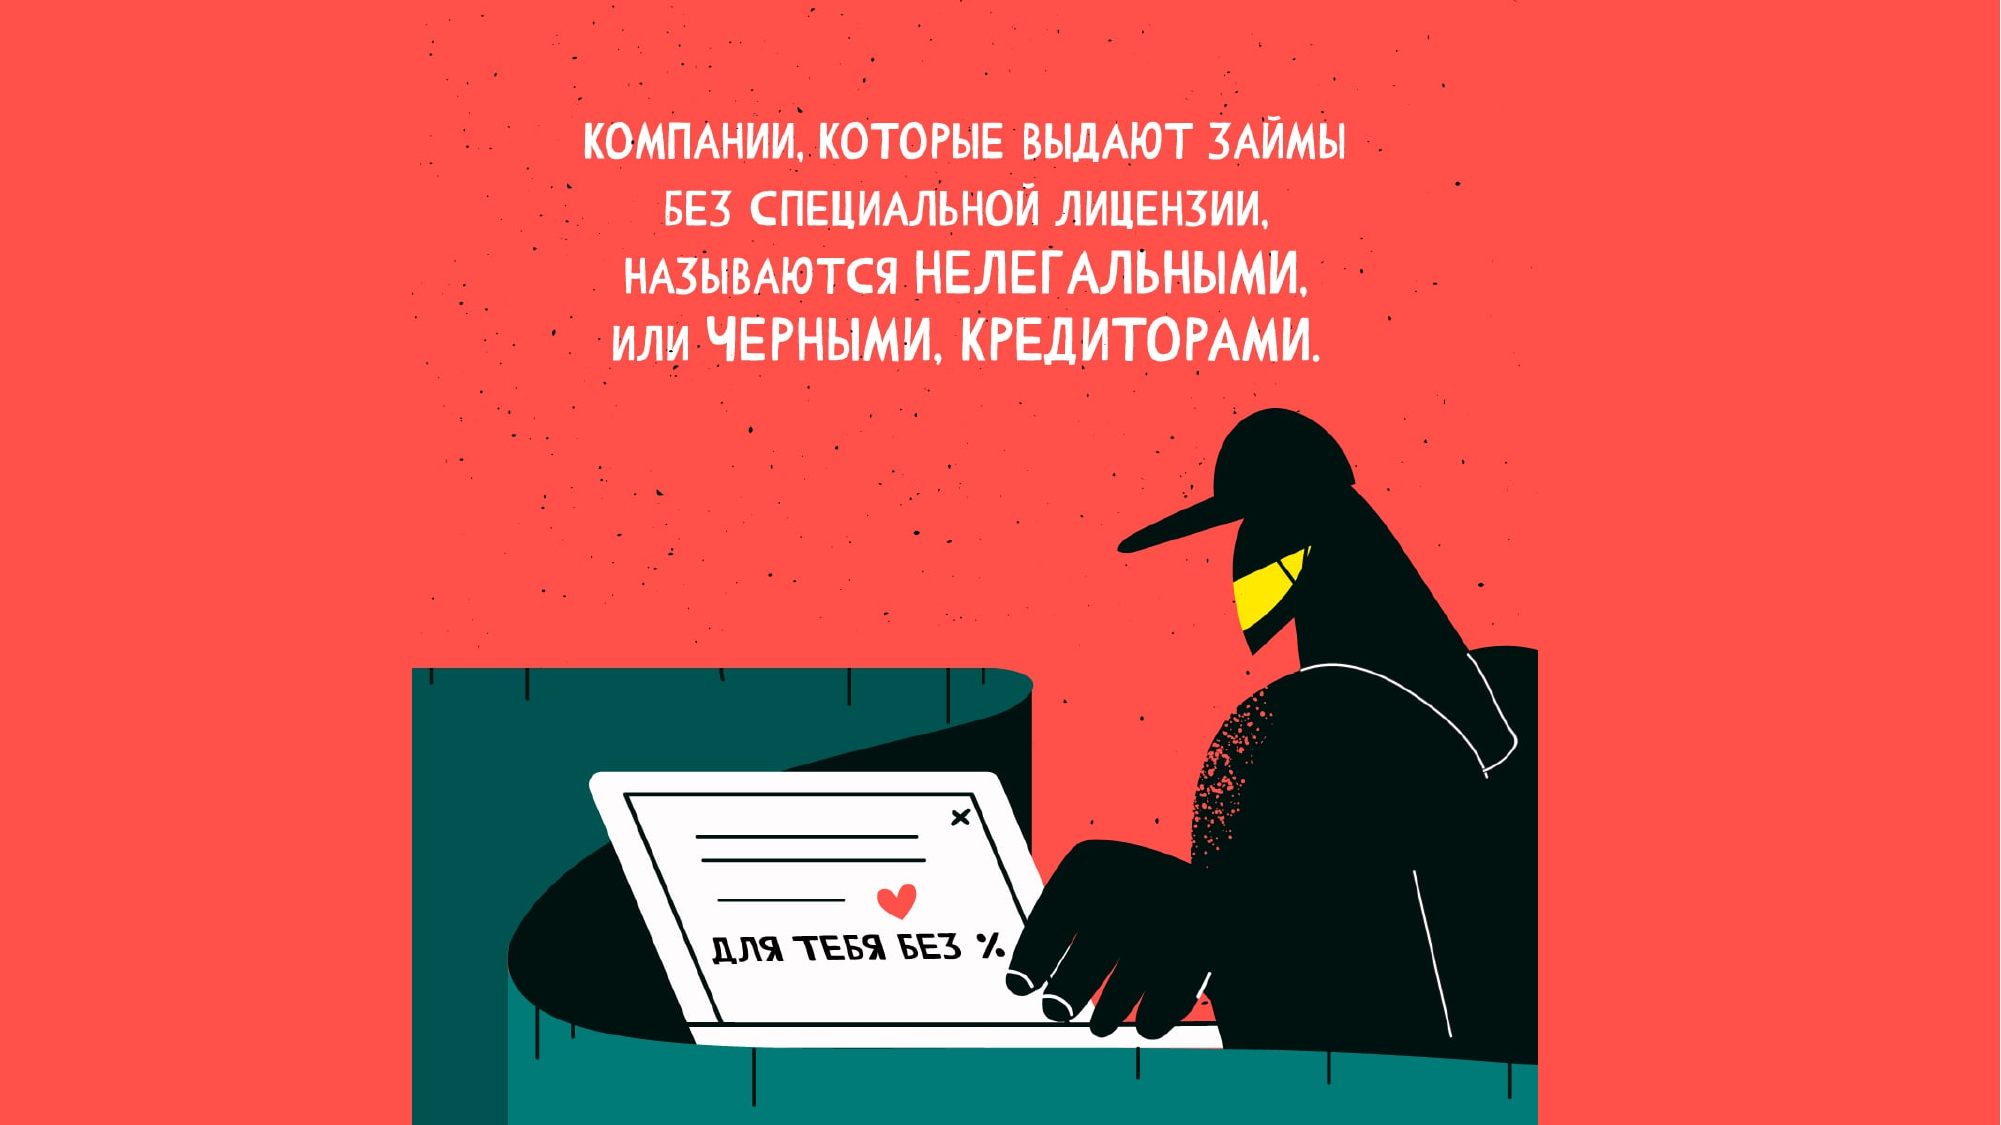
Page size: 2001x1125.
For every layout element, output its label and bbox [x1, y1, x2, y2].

picture [412, 0, 1538, 1125]
